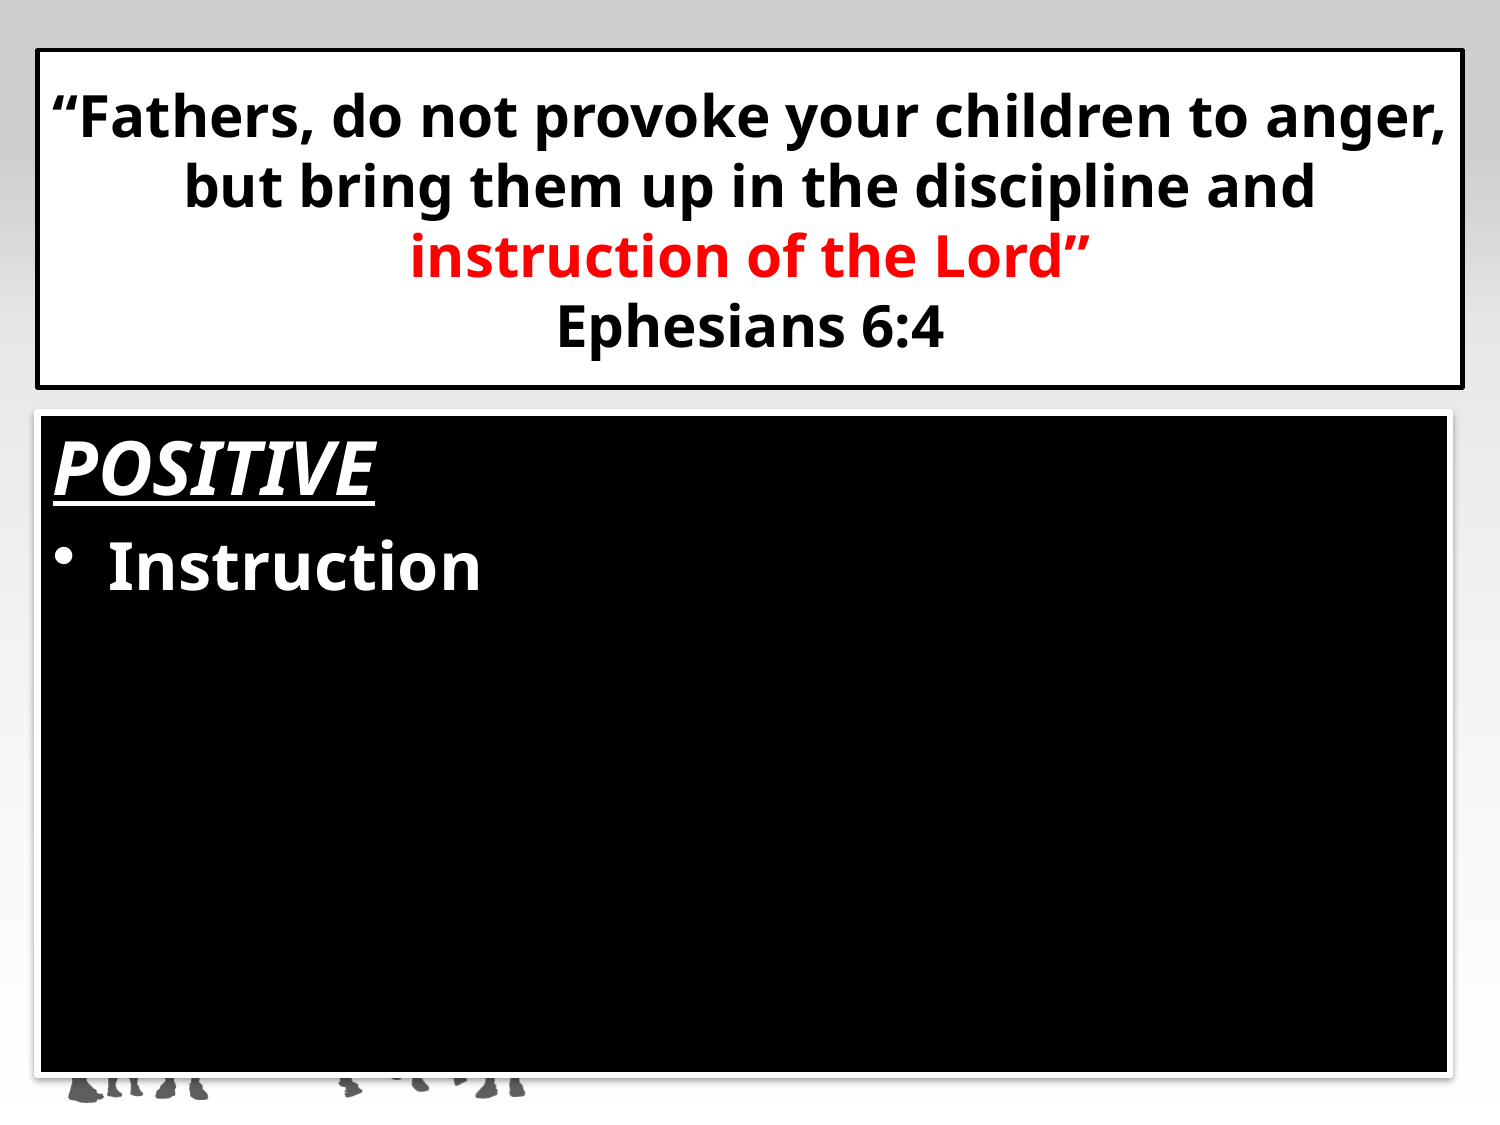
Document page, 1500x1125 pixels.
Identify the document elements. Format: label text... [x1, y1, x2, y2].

list POSITIVE Instruction [34, 409, 1453, 1078]
picture [0, 0, 1500, 1125]
title “Fathers, do not provoke your children to anger, but bring them up in the discipline and instruction of the Lord” Ephesians 6:4 [35, 48, 1465, 390]
